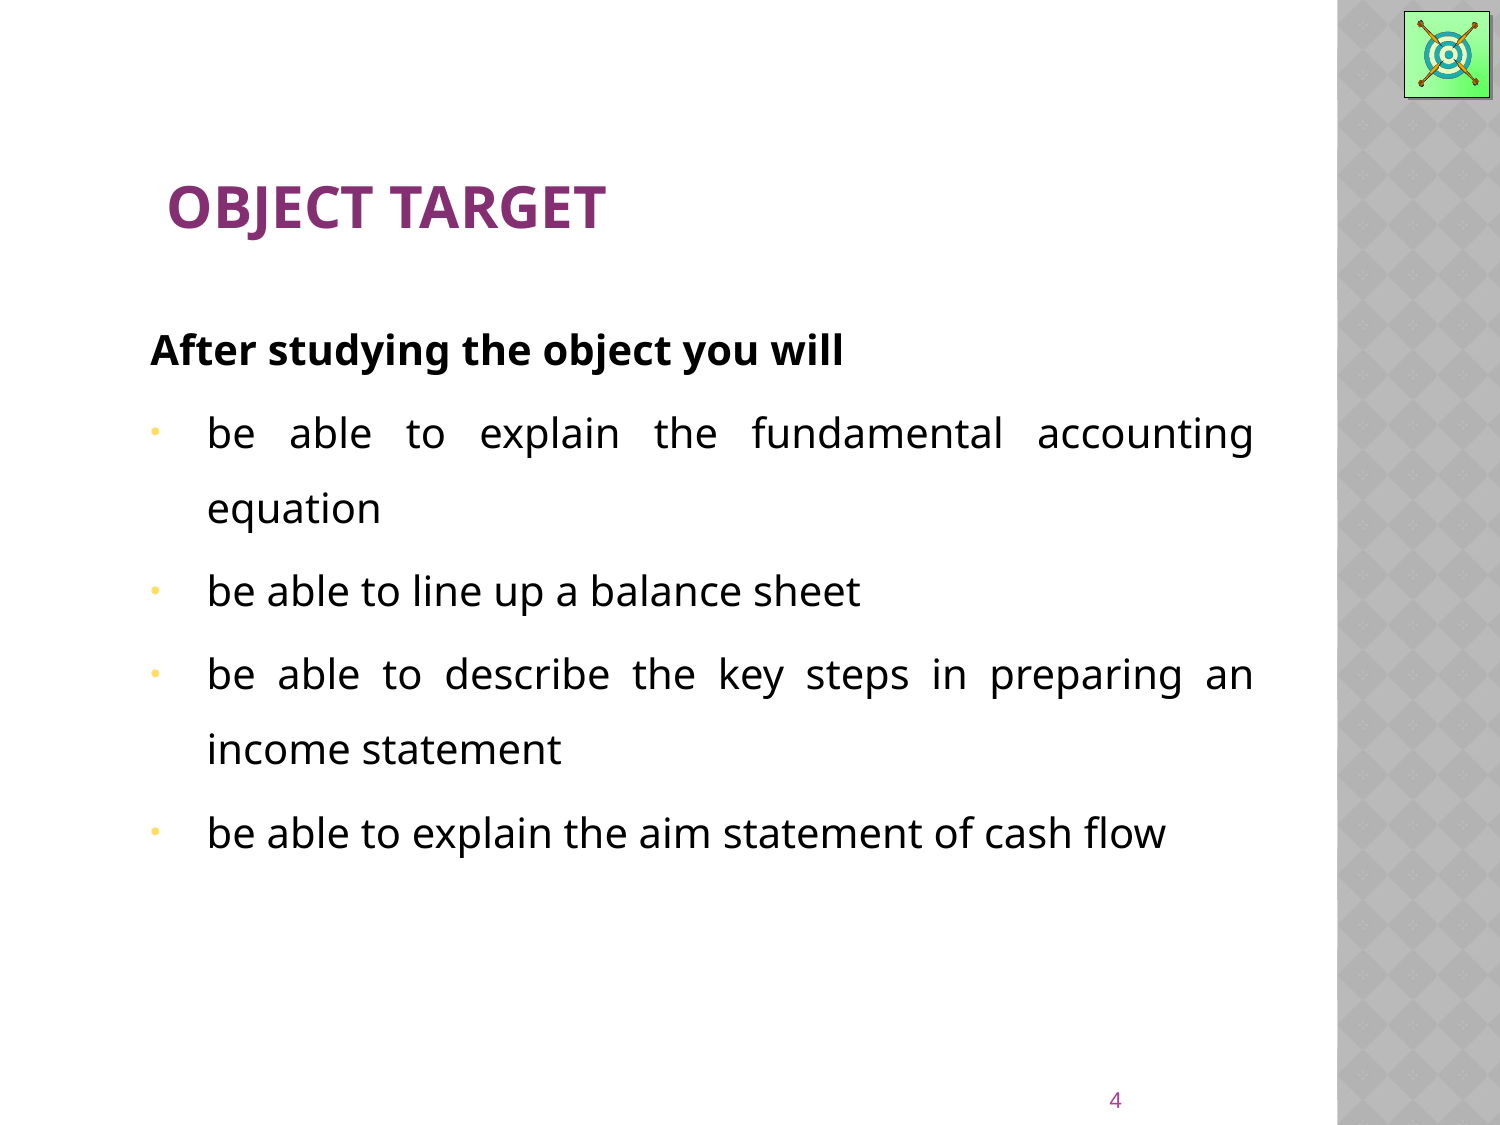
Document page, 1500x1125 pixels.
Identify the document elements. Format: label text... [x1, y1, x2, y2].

slide_number 4 [1025, 1075, 1123, 1113]
text_box After studying the object you will be able to explain the fundamental accounting equation be able to line up a balance sheet be able to describe the key steps in preparing an income statement be able to explain the aim statement of cash flow [135, 290, 1270, 1071]
title Object target [159, 52, 1263, 240]
picture [1403, 10, 1495, 103]
